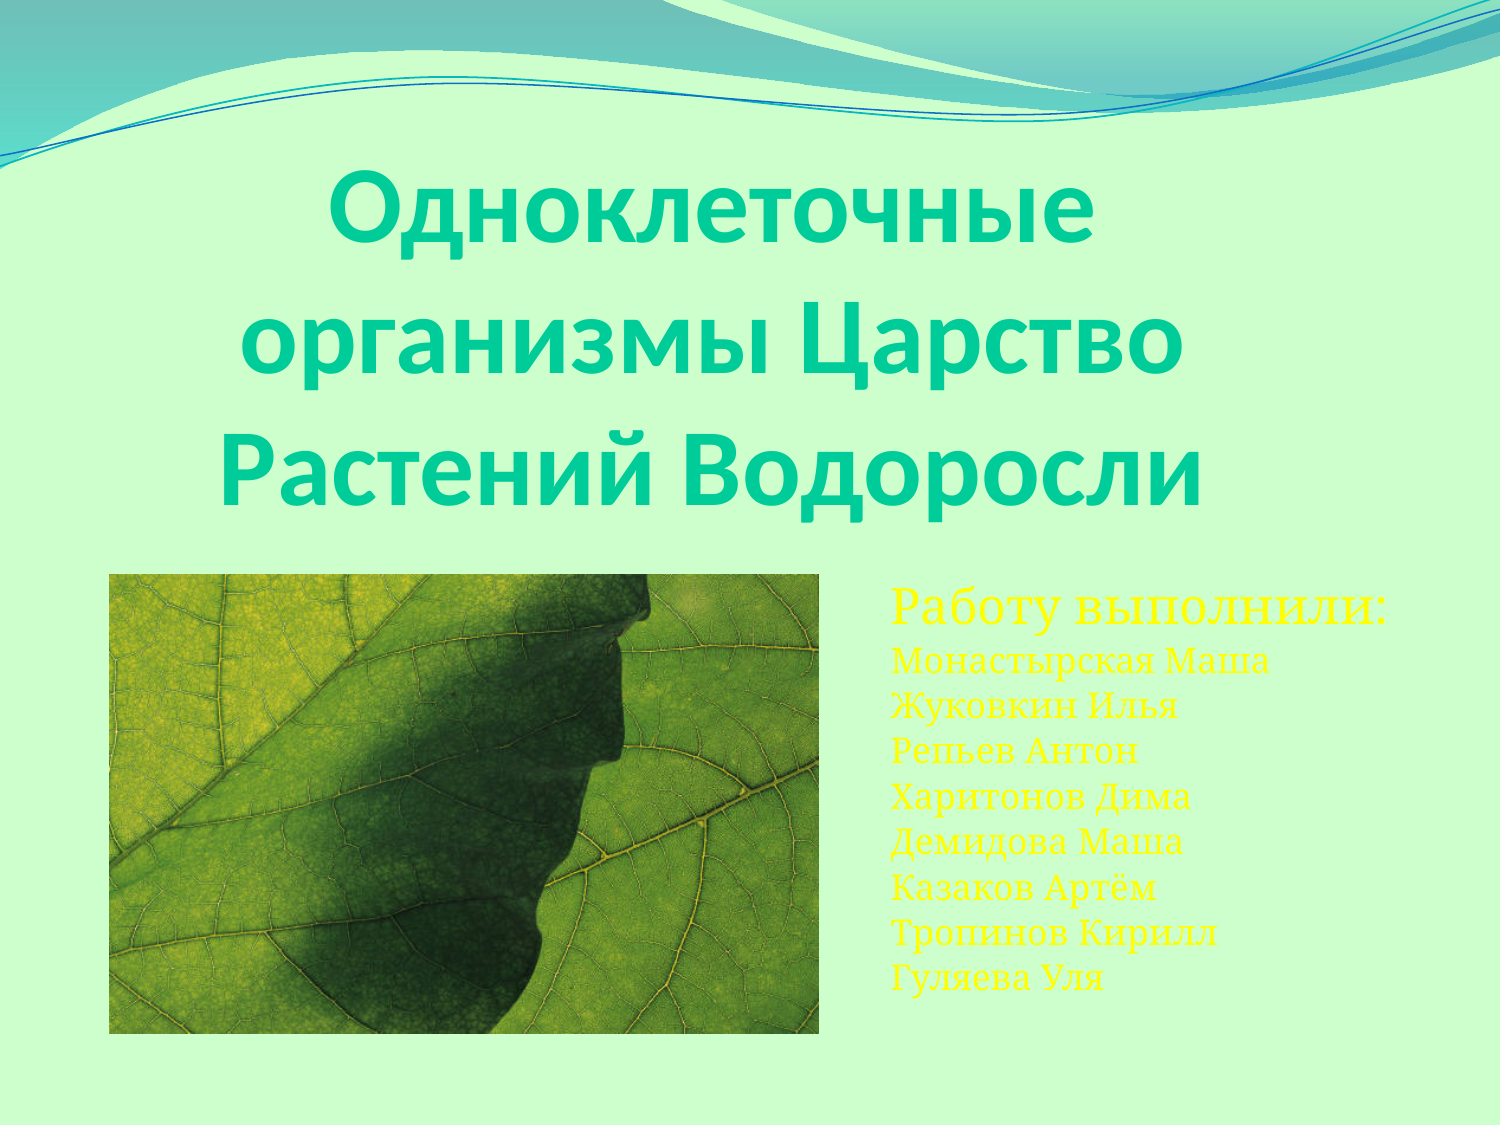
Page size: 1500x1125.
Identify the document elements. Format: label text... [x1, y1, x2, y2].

subtitle Работу выполнили: Монастырская Маша Жуковкин Илья Репьев Антон Харитонов Дима Демидова Маша Казаков Артём Тропинов Кирилл Гуляева Уля [890, 573, 1430, 1044]
title Одноклеточные организмы Царство Растений Водоросли [70, 128, 1359, 528]
picture [109, 573, 819, 1034]
